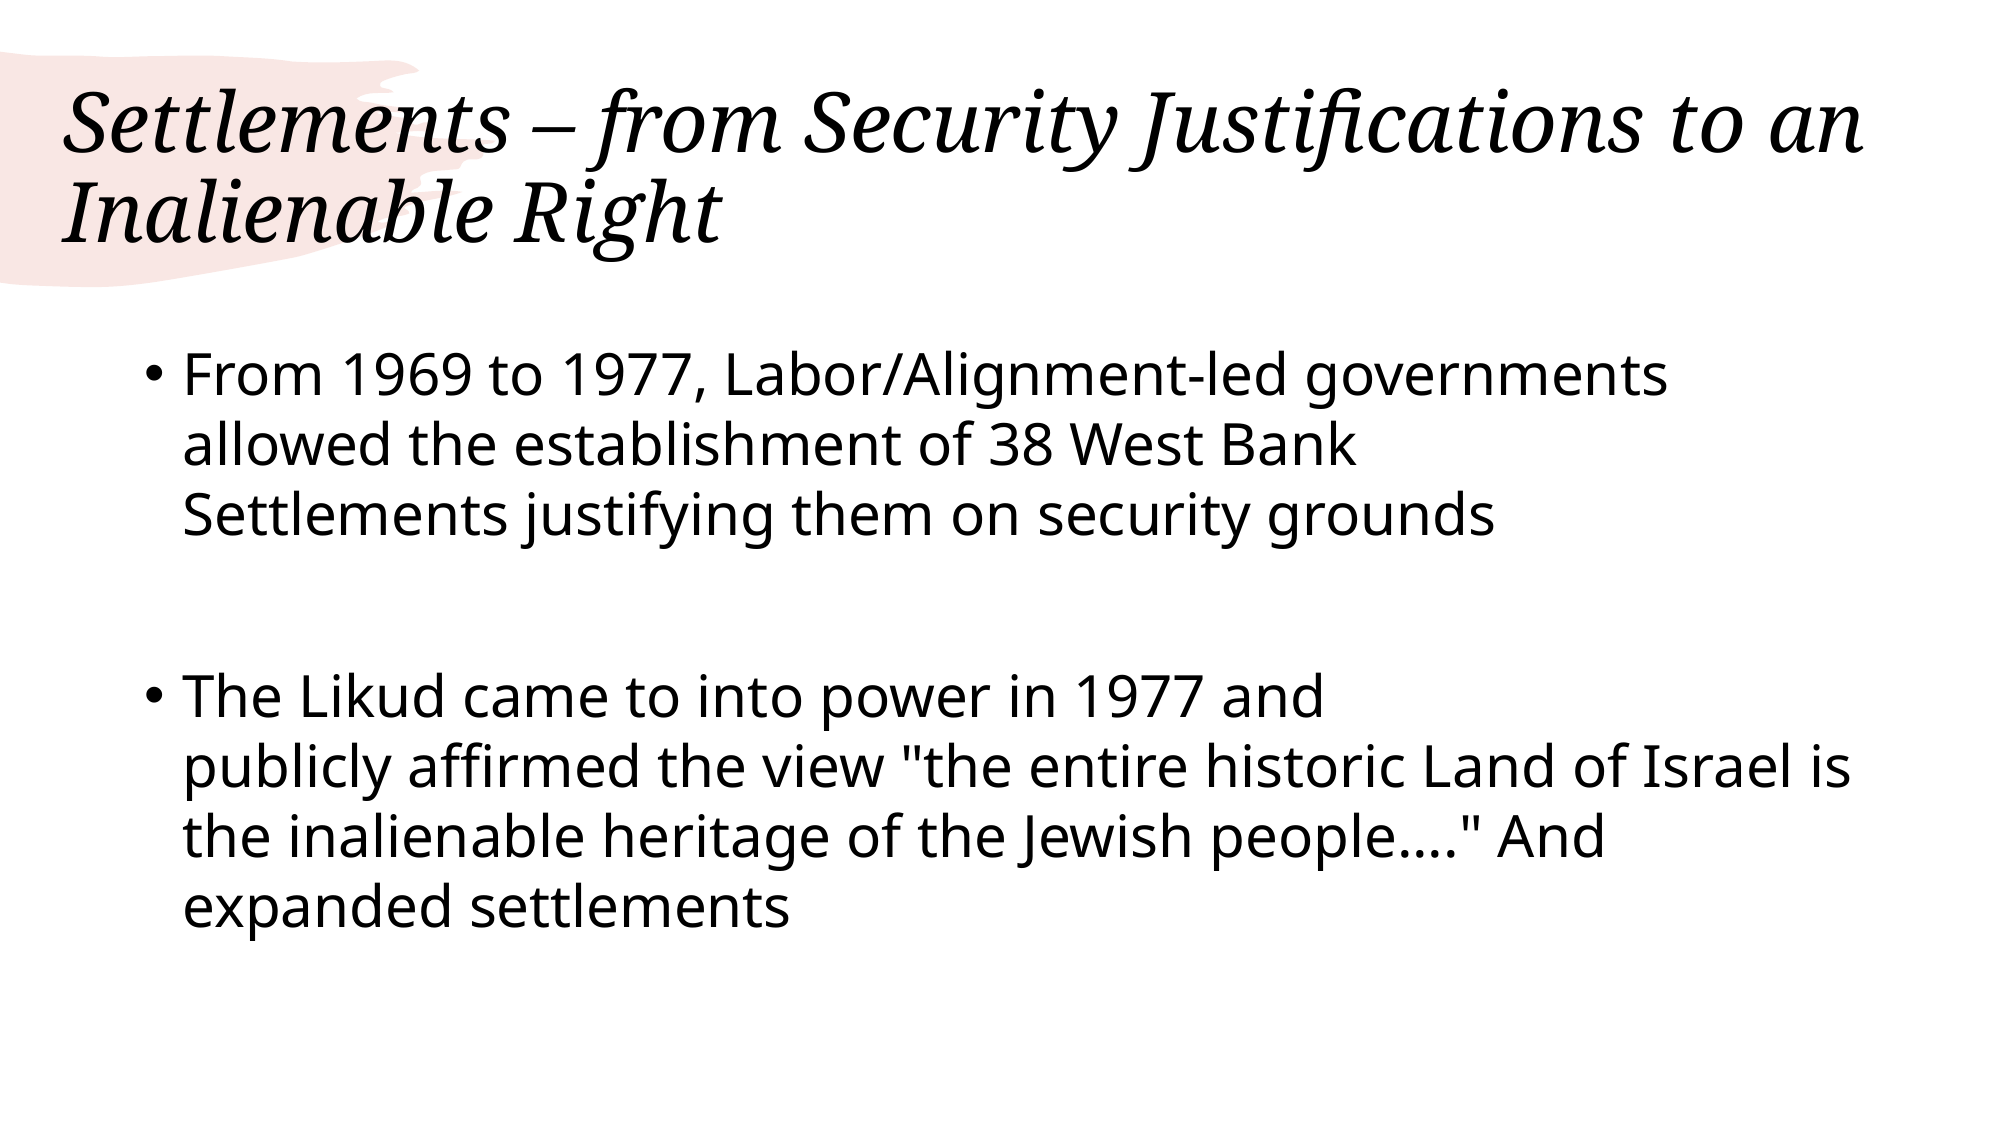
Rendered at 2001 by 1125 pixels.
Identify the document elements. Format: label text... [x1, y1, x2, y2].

list From 1969 to 1977, Labor/Alignment-led governments allowed the establishment of 38 West Bank Settlements justifying them on security grounds The Likud came to into power in 1977 and publicly affirmed the view "the entire historic Land of Israel is the inalienable heritage of the Jewish people...." And expanded settlements [136, 329, 1863, 1013]
title Settlements – from Security Justifications to an Inalienable Right [55, 59, 2000, 282]
